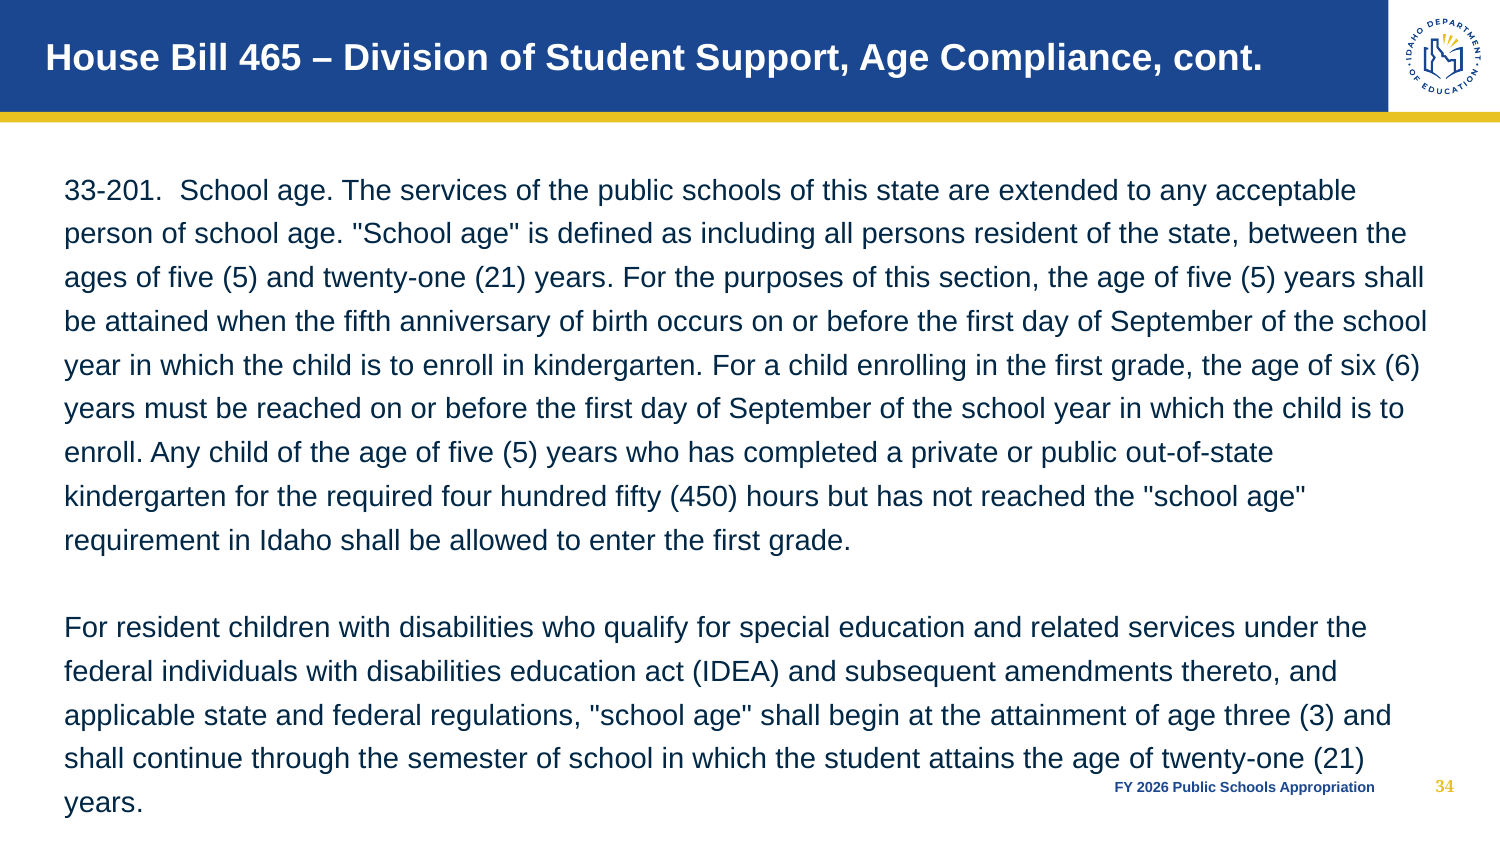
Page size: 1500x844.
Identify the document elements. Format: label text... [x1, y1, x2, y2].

slide_number 34 [1407, 755, 1482, 821]
picture [1389, 0, 1500, 111]
list 33-201. School age. The services of the public schools of this state are extended to any acceptable person of school age. "School age" is defined as including all persons resident of the state, between the ages of five (5) and twenty-one (21) years. For the purposes of this section, the age of five (5) years shall be attained when the fifth anniversary of birth occurs on or before the first day of September of the school year in which the child is to enroll in kindergarten. For a child enrolling in the first grade, the age of six (6) years must be reached on or before the first day of September of the school year in which the child is to enroll. Any child of the age of five (5) years who has completed a private or public out-of-state kindergarten for the required four hundred fifty (450) hours but has not reached the "school age" requirement in Idaho shall be allowed to enter the first grade. For resident children with disabilities who qualify for special education and related services under the federal individuals with disabilities education act (IDEA) and subsequent amendments thereto, and applicable state and federal regulations, "school age" shall begin at the attainment of age three (3) and shall continue through the semester of school in which the student attains the age of twenty-one (21) years. [30, 103, 1461, 844]
subtitle FY 2026 Public Schools Appropriation [751, 761, 1390, 815]
title House Bill 465 – Division of Student Support, Age Compliance, cont. [30, 13, 1332, 103]
